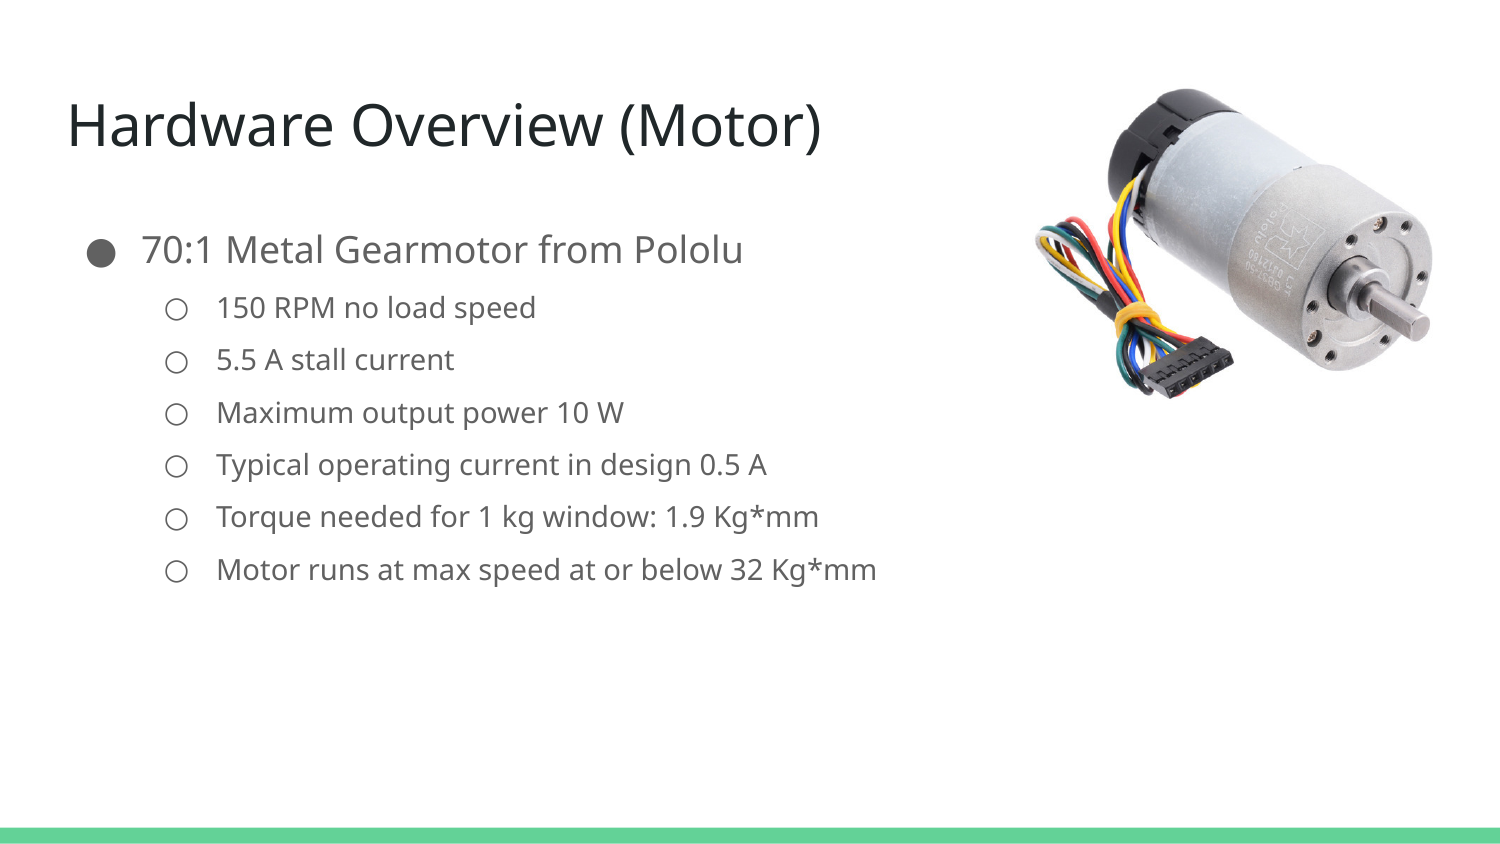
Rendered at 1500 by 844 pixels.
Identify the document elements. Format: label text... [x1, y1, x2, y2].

list 70:1 Metal Gearmotor from Pololu 150 RPM no load speed 5.5 A stall current Maximum output power 10 W Typical operating current in design 0.5 A Torque needed for 1 kg window: 1.9 Kg*mm Motor runs at max speed at or below 32 Kg*mm [51, 189, 1449, 750]
picture [1026, 72, 1450, 412]
title Hardware Overview (Motor) [51, 72, 1024, 167]
